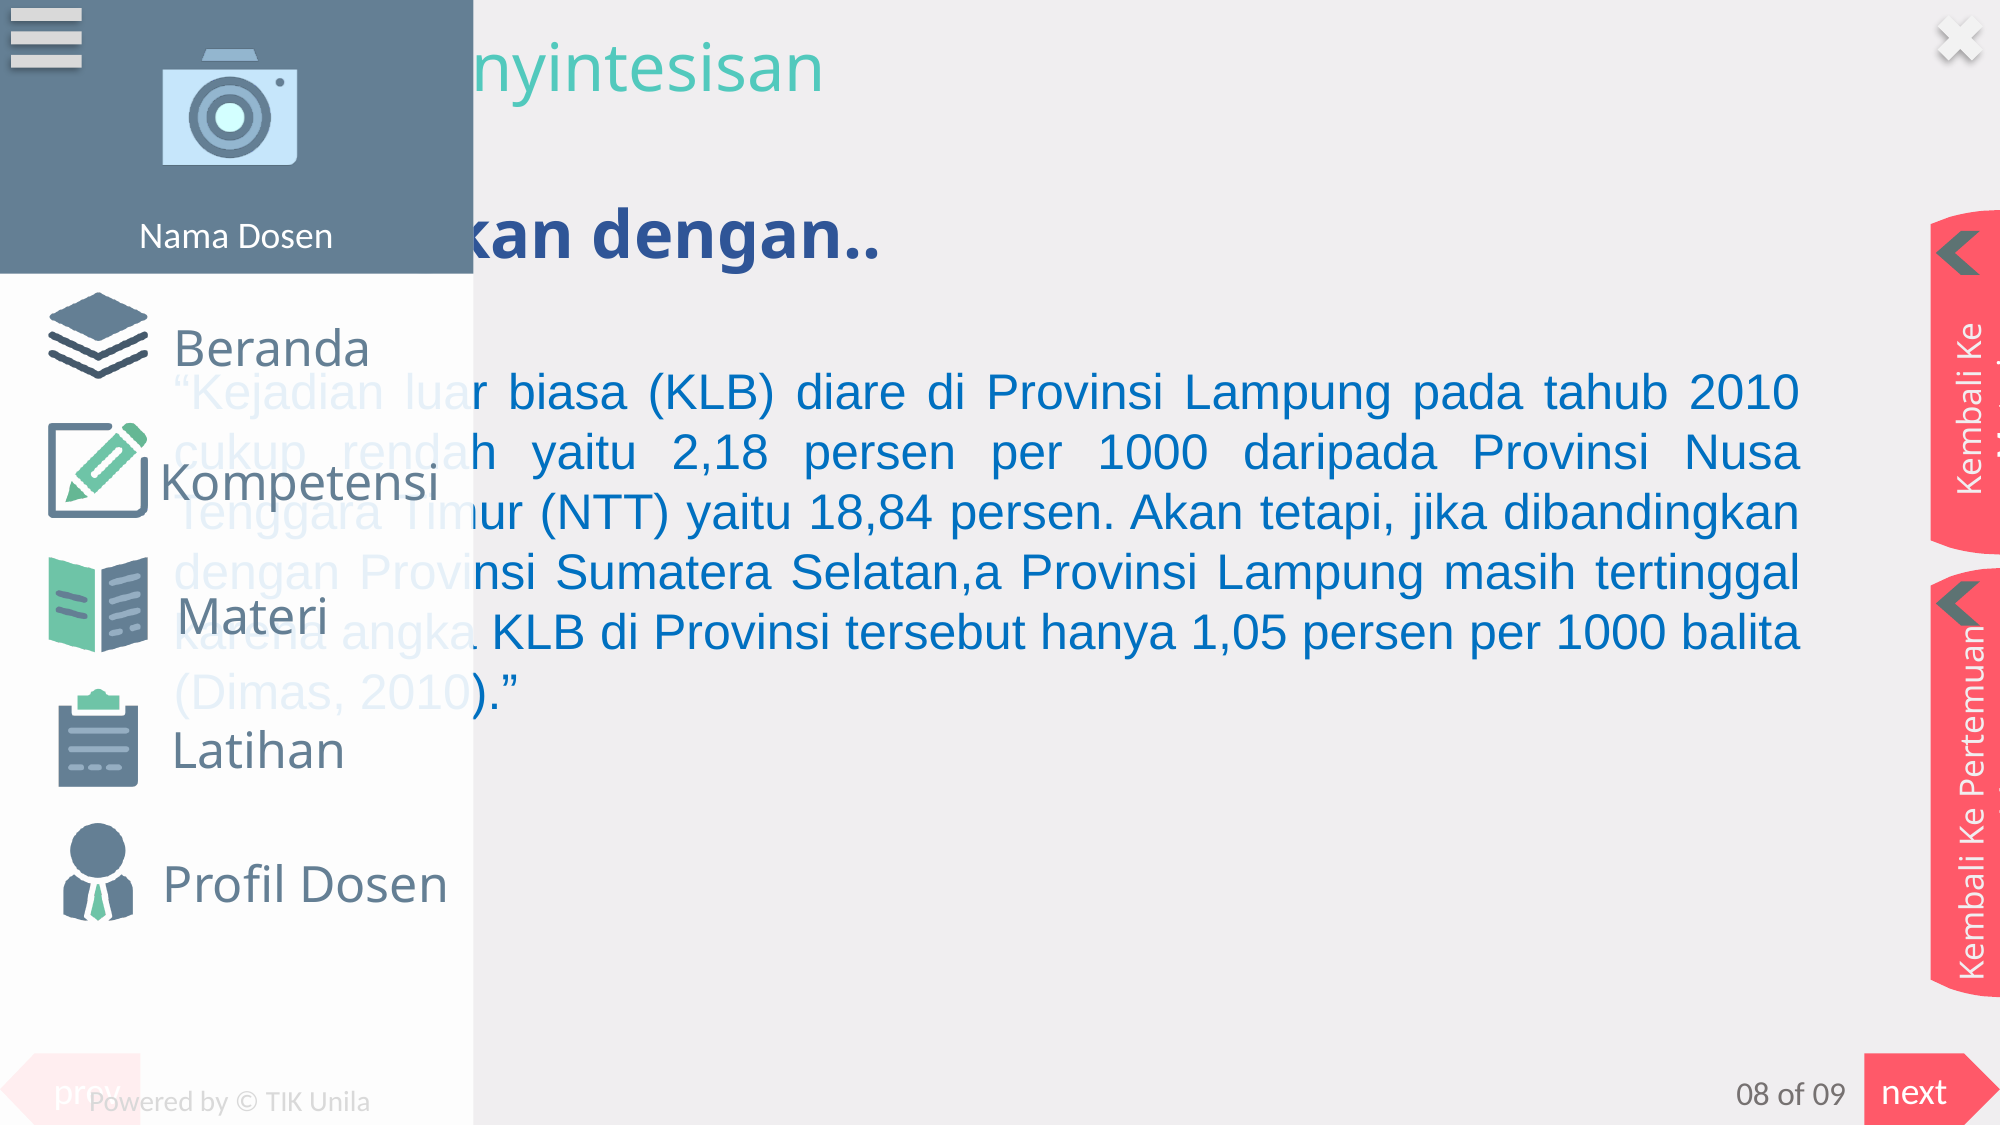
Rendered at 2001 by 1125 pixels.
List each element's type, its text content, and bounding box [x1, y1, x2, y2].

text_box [1930, 209, 2000, 555]
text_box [0, 0, 474, 1125]
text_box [1930, 567, 2000, 998]
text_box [11, 7, 82, 68]
text_box [1936, 13, 1985, 62]
text_box 08 of 09 [1721, 1064, 1861, 1120]
text_box Bandingkan dengan.. [474, 184, 1000, 279]
text_box “Kejadian luar biasa (KLB) diare di Provinsi Lampung pada tahub 2010 cukup rendah yaitu 2,18 persen per 1000 daripada Provinsi Nusa Tenggara Timur (NTT) yaitu 18,84 persen. Akan tetapi, jika dibandingkan dengan Provinsi Sumatera Selatan,a Provinsi Lampung masih tertinggal karena angka KLB di Provinsi tersebut hanya 1,05 persen per 1000 balita (Dimas, 2010).” [474, 351, 1816, 847]
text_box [474, 14, 1772, 124]
